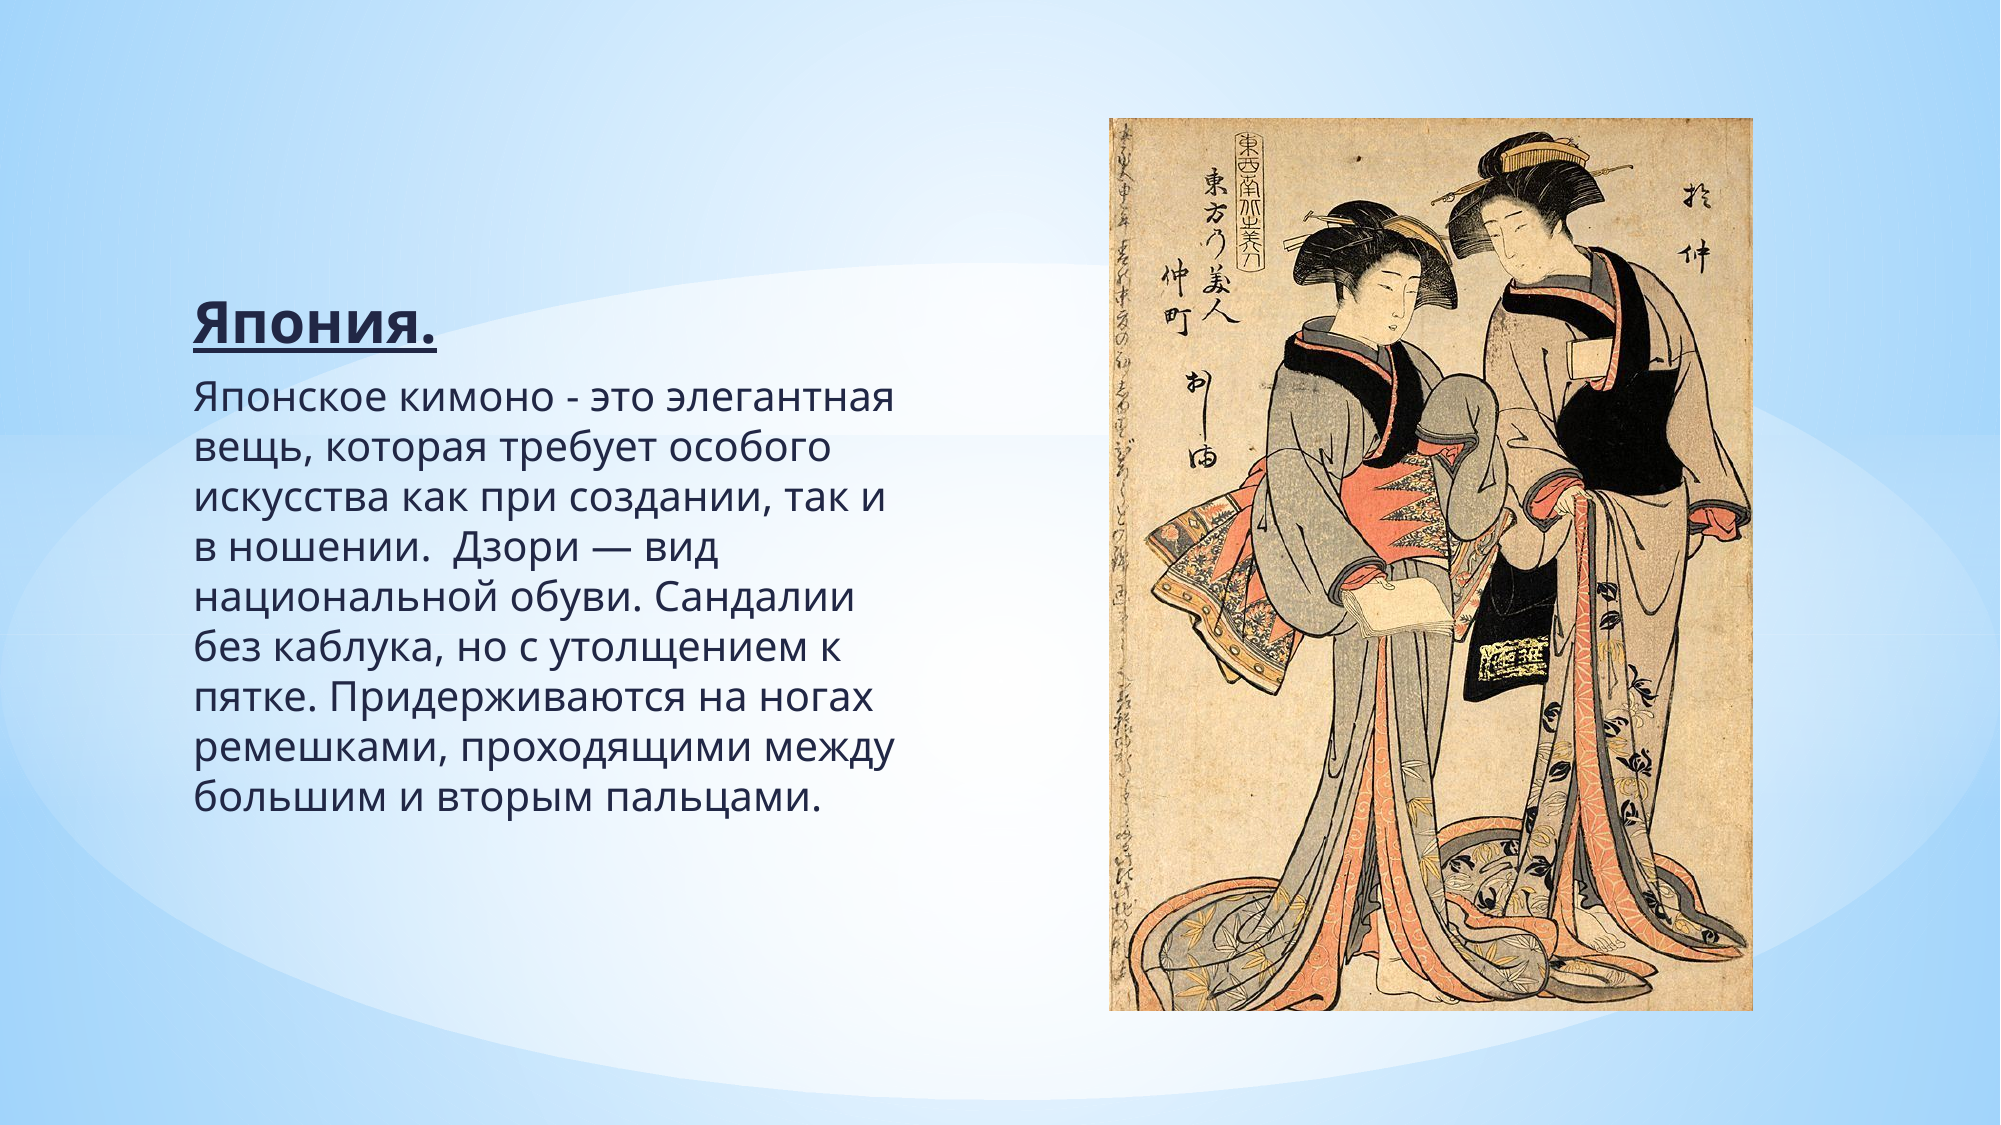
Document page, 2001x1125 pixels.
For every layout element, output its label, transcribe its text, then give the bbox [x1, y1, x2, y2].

subtitle Япония. Японское кимоно - это элегантная вещь, которая требует особого искусства как при создании, так и в ношении. Дзори — вид национальной обуви. Сандалии без каблука, но с утолщением к пятке. Придерживаются на ногах ремешками, проходящими между большим и вторым пальцами. [178, 278, 933, 760]
picture [1109, 118, 1753, 1012]
